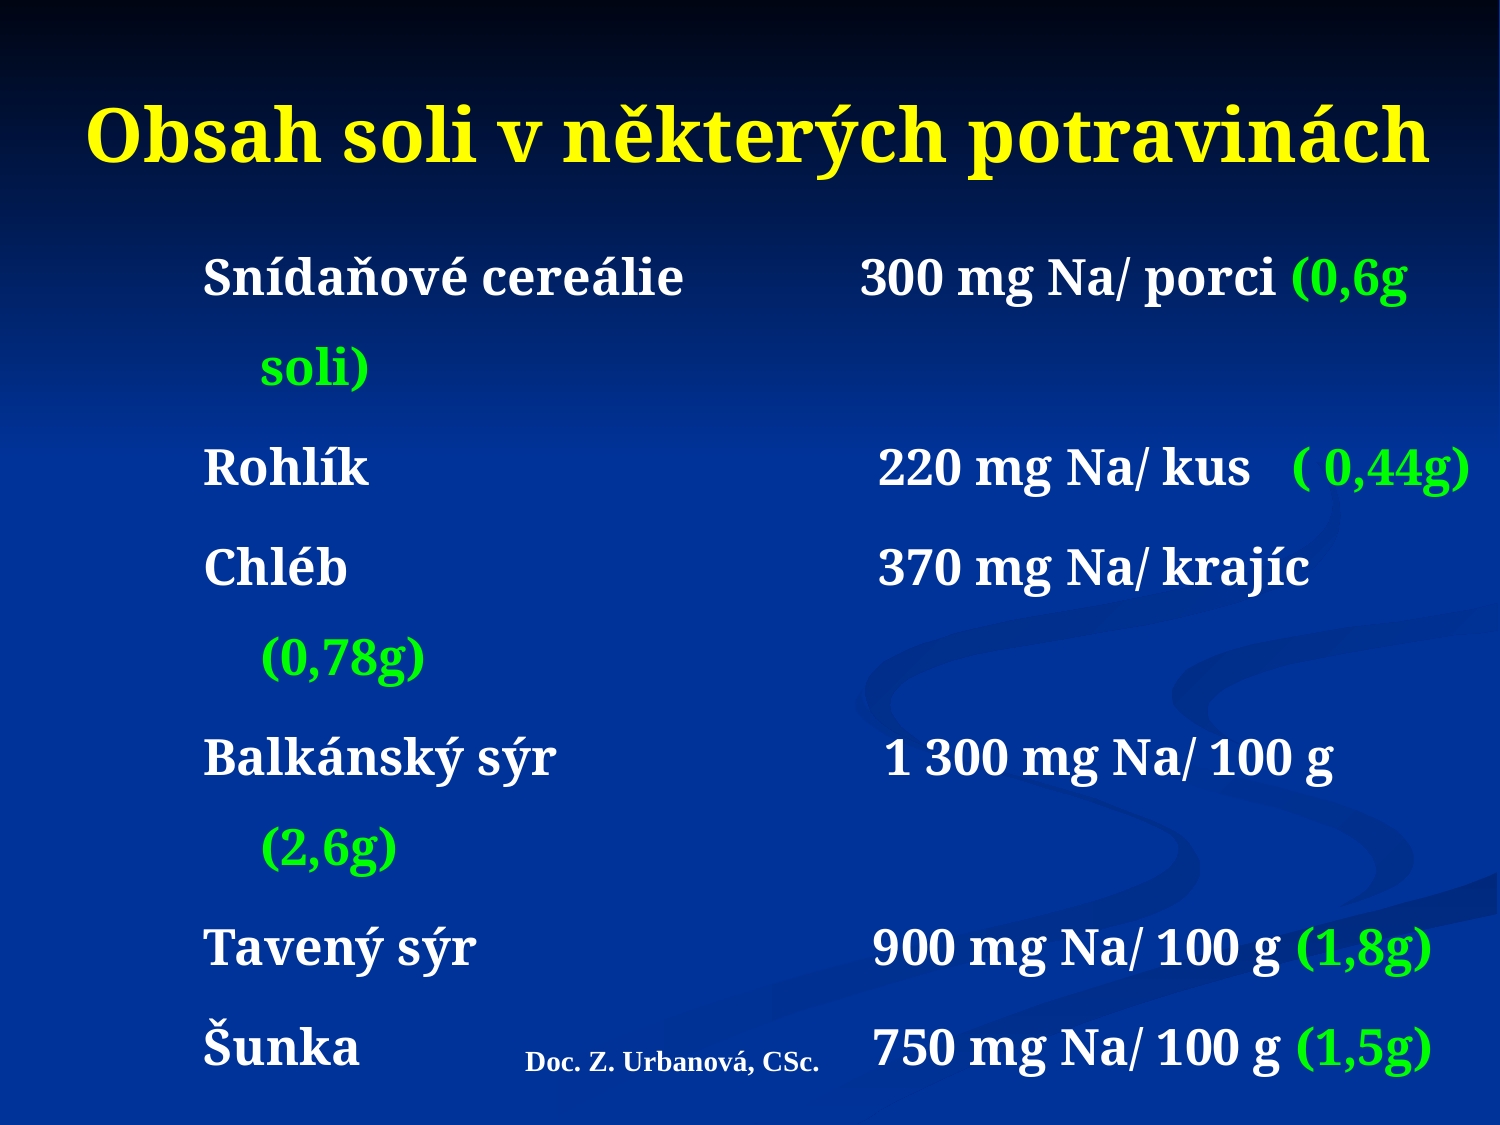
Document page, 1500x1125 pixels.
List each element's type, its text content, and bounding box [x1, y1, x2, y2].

text_box Doc. Z. Urbanová, CSc. [510, 1034, 835, 1085]
text_box Snídaňové cereálie 300 mg Na/ porci (0,6g soli) Rohlík 220 mg Na/ kus ( 0,44g) Chléb 370 mg Na/ krajíc (0,78g) Balkánský sýr 1 300 mg Na/ 100 g (2,6g) Tavený sýr 900 mg Na/ 100 g (1,8g) Šunka 750 mg Na/ 100 g (1,5g) Dietní párky 2 480 mg Na/ 100 g (5g) Kečup 1 100 mg Na/ 100 g (2,2g) [188, 207, 1500, 1000]
text_box Obsah soli v některých potravinách [0, 0, 1500, 150]
